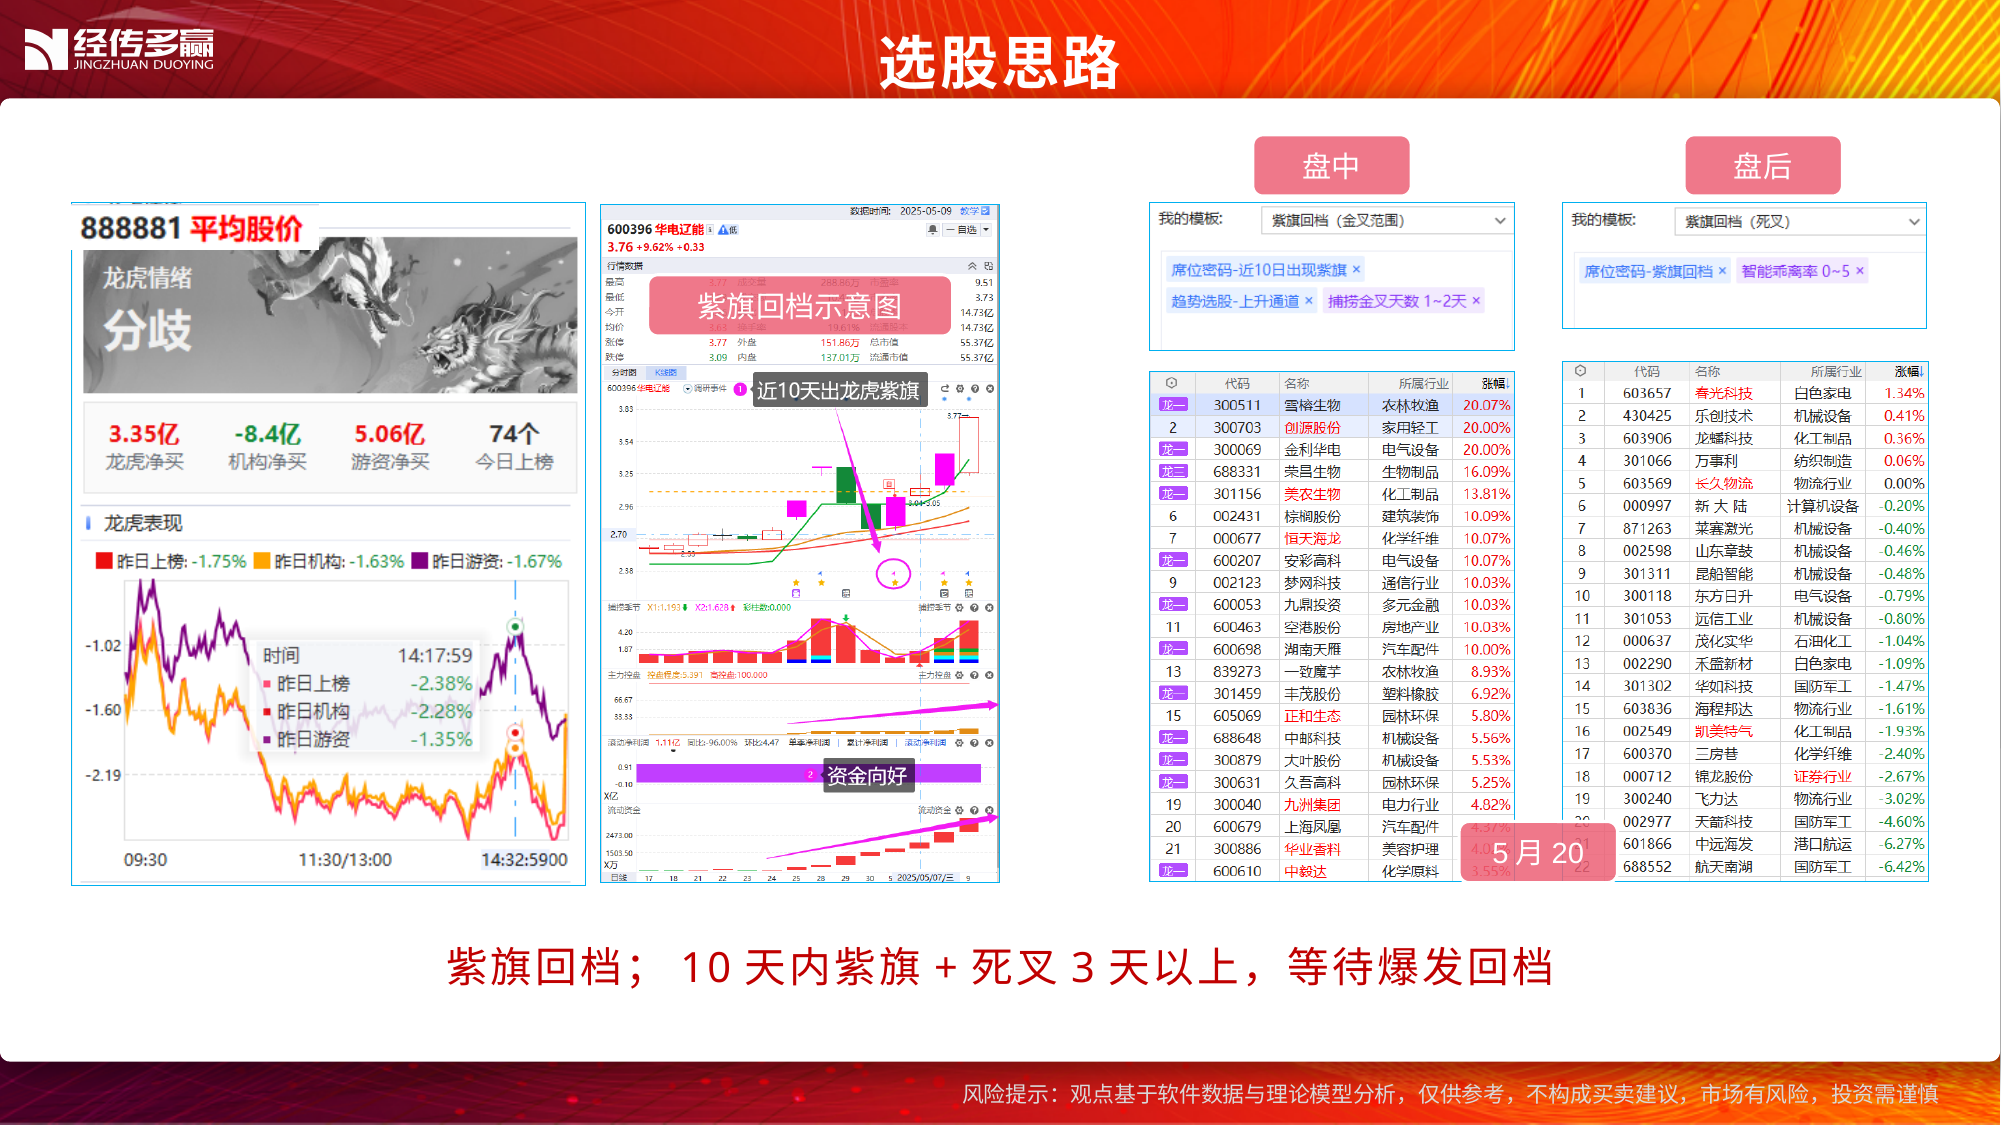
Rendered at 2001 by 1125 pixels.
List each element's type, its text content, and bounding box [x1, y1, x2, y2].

text_box 盘后 [1682, 133, 1845, 198]
picture [1562, 363, 1927, 882]
picture [1151, 204, 1513, 349]
list 紫旗回档；10天内紫旗+死叉3天以上，等待爆发回档 [358, 918, 1642, 1103]
picture [1564, 204, 1925, 327]
picture [1485, 0, 2000, 104]
picture [1151, 373, 1515, 882]
picture [0, 0, 515, 104]
text_box 盘中 [1251, 133, 1413, 198]
picture [71, 204, 584, 884]
picture [0, 1056, 2000, 1125]
text_box 5月20 [1462, 819, 1615, 885]
picture [602, 206, 998, 881]
list 选股思路 [515, 0, 1485, 109]
picture [1642, 1090, 1648, 1097]
